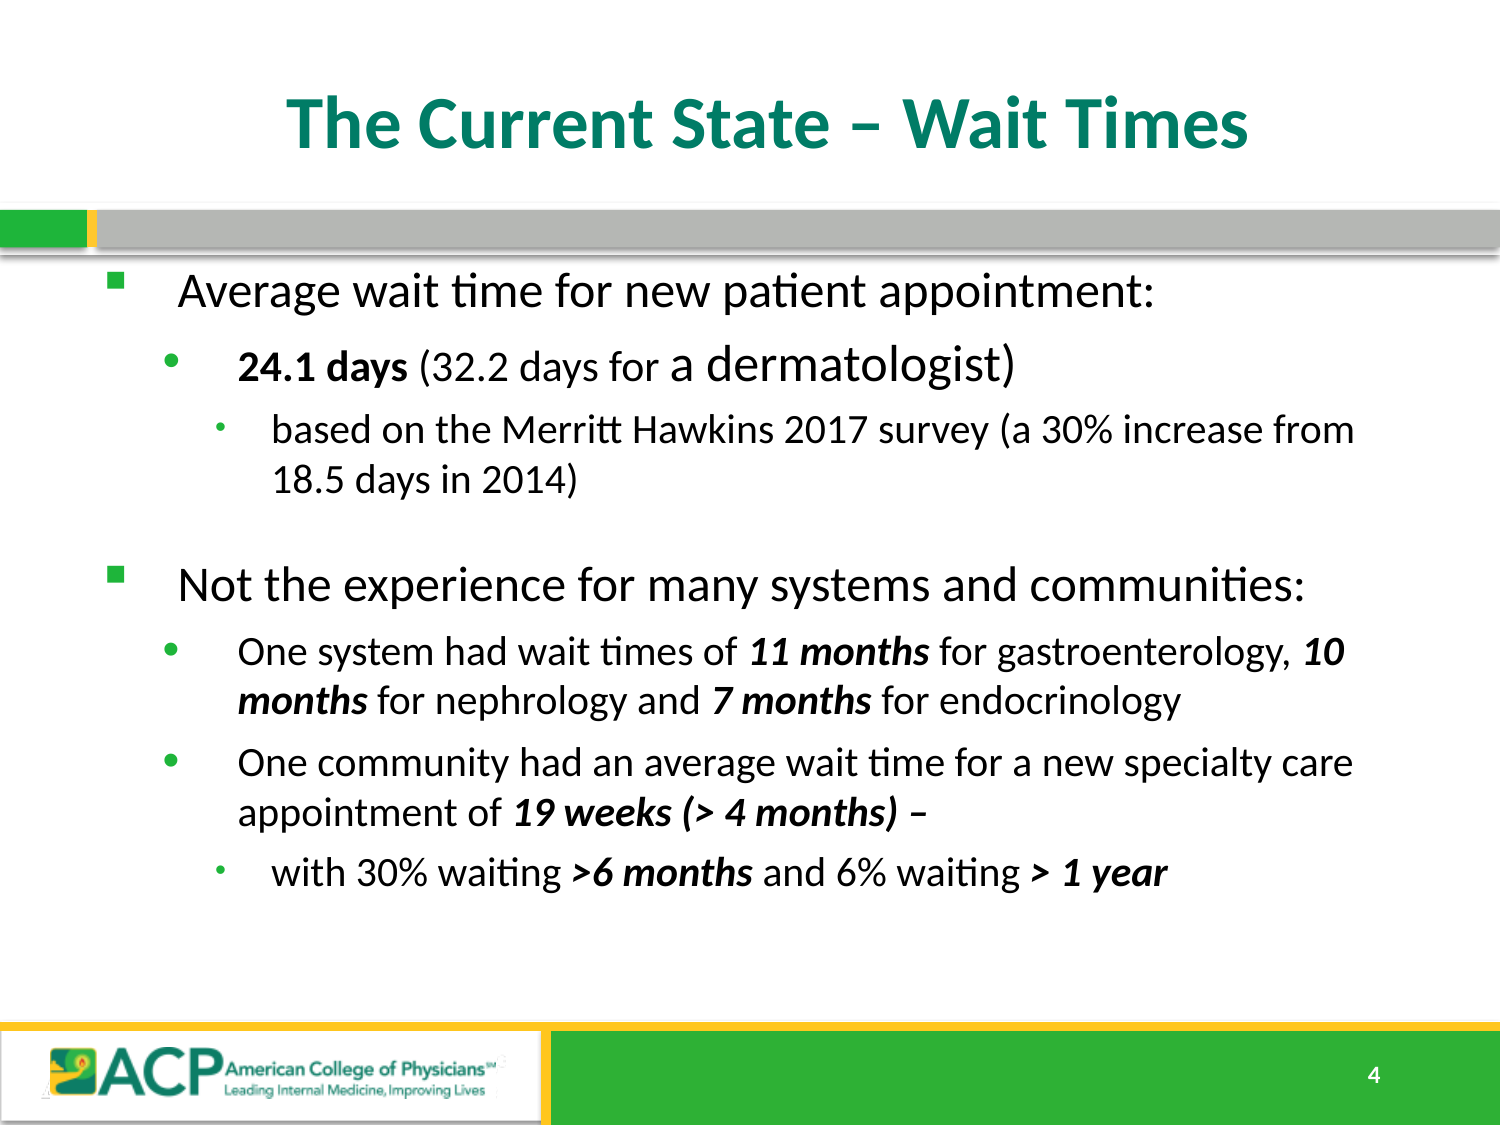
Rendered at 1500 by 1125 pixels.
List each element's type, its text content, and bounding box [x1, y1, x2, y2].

title The Current State – Wait Times [99, 37, 1438, 200]
picture [50, 1047, 496, 1099]
list Average wait time for new patient appointment: 24.1 days (32.2 days for a dermatologist) based on the Merritt Hawkins 2017 survey (a 30% increase from 18.5 days in 2014) Not the experience for many systems and communities: One system had wait times of 11 months for gastroenterology, 10 months for nephrology and 7 months for endocrinology One community had an average wait time for a new specialty care appointment of 19 weeks (> 4 months) – with 30% waiting >6 months and 6% waiting > 1 year [87, 249, 1425, 1025]
